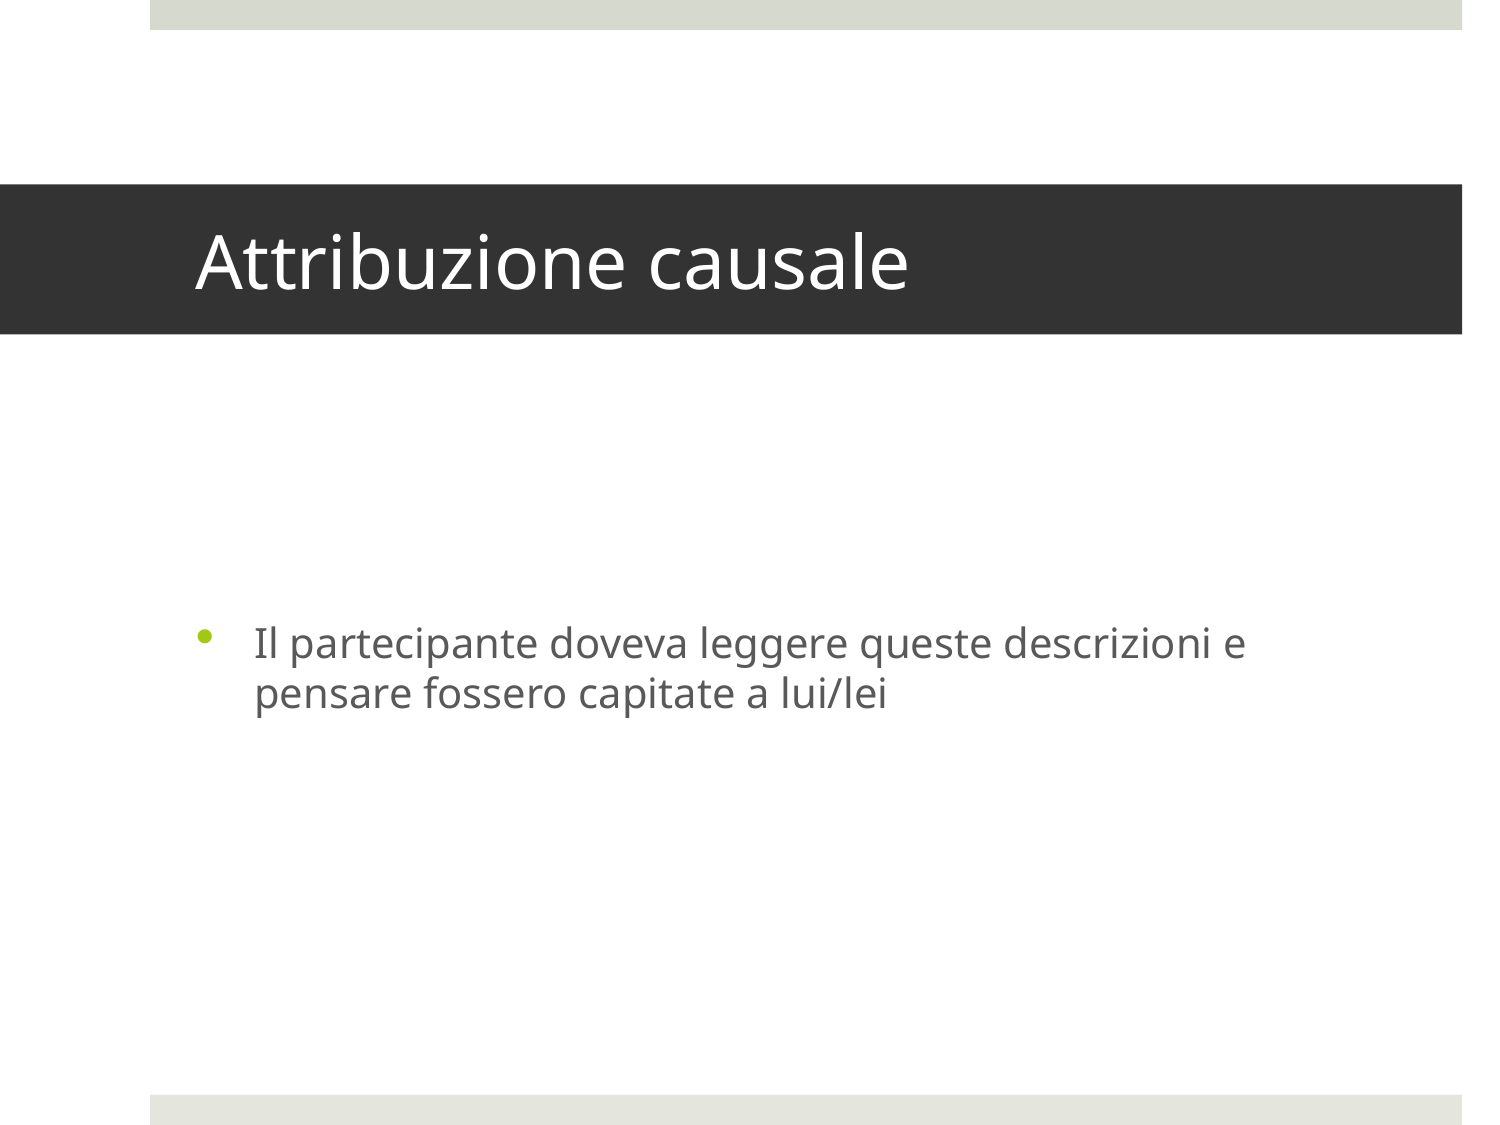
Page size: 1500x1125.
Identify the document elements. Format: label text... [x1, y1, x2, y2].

title Attribuzione causale [0, 184, 1463, 335]
list Il partecipante doveva leggere queste descrizioni e pensare fossero capitate a lui/lei [182, 425, 1432, 1028]
